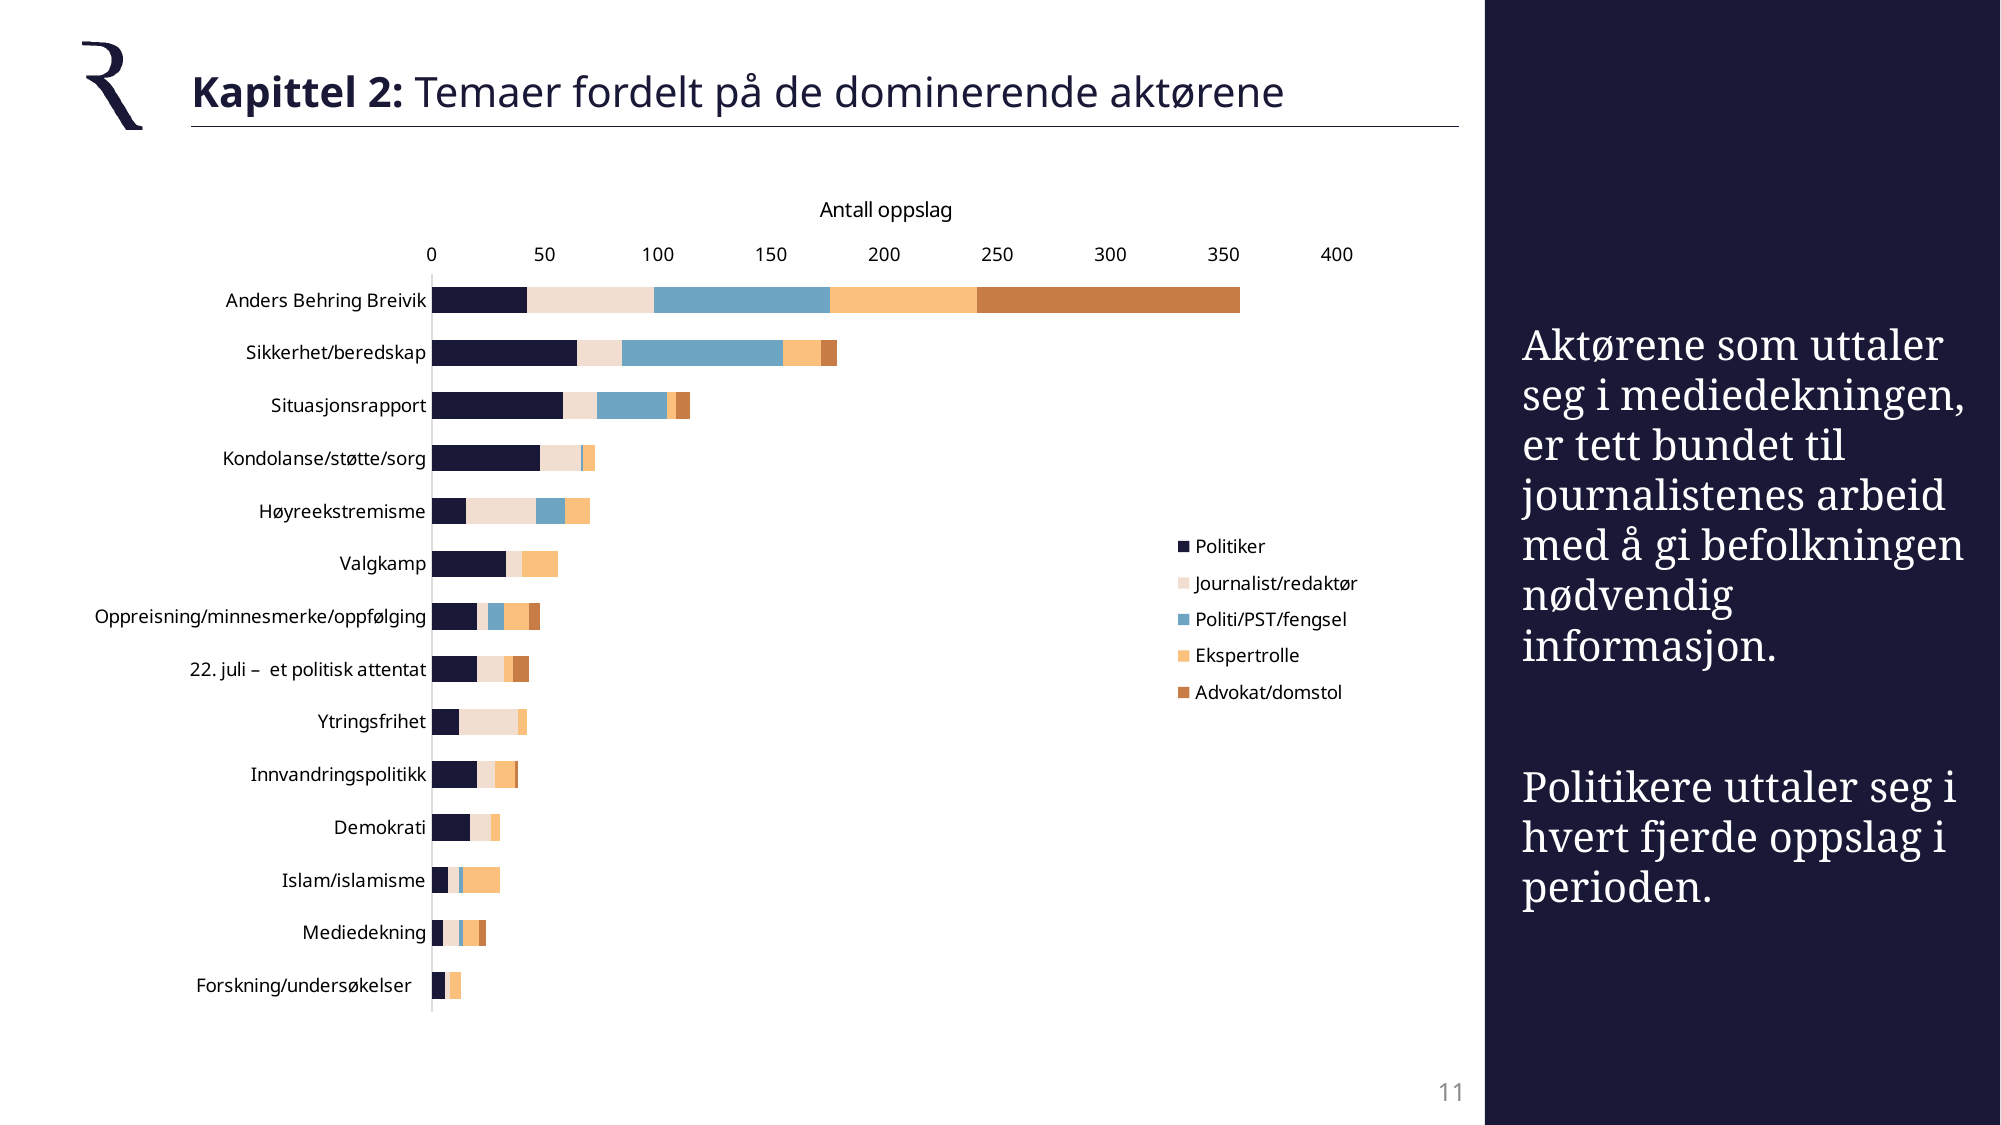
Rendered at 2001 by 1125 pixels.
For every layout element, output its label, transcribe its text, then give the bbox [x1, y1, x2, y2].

picture [58, 13, 166, 158]
slide_number 11 [1314, 1062, 1482, 1125]
title Kapittel 2: Temaer fordelt på de dominerende aktørene [191, 62, 1914, 126]
chart [33, 185, 1387, 1035]
list Aktørene som uttaler seg i mediedekningen, er tett bundet til journalistenes arbeid med å gi befolkningen nødvendig informasjon. Politikere uttaler seg i hvert fjerde oppslag i perioden. [1522, 319, 1967, 840]
